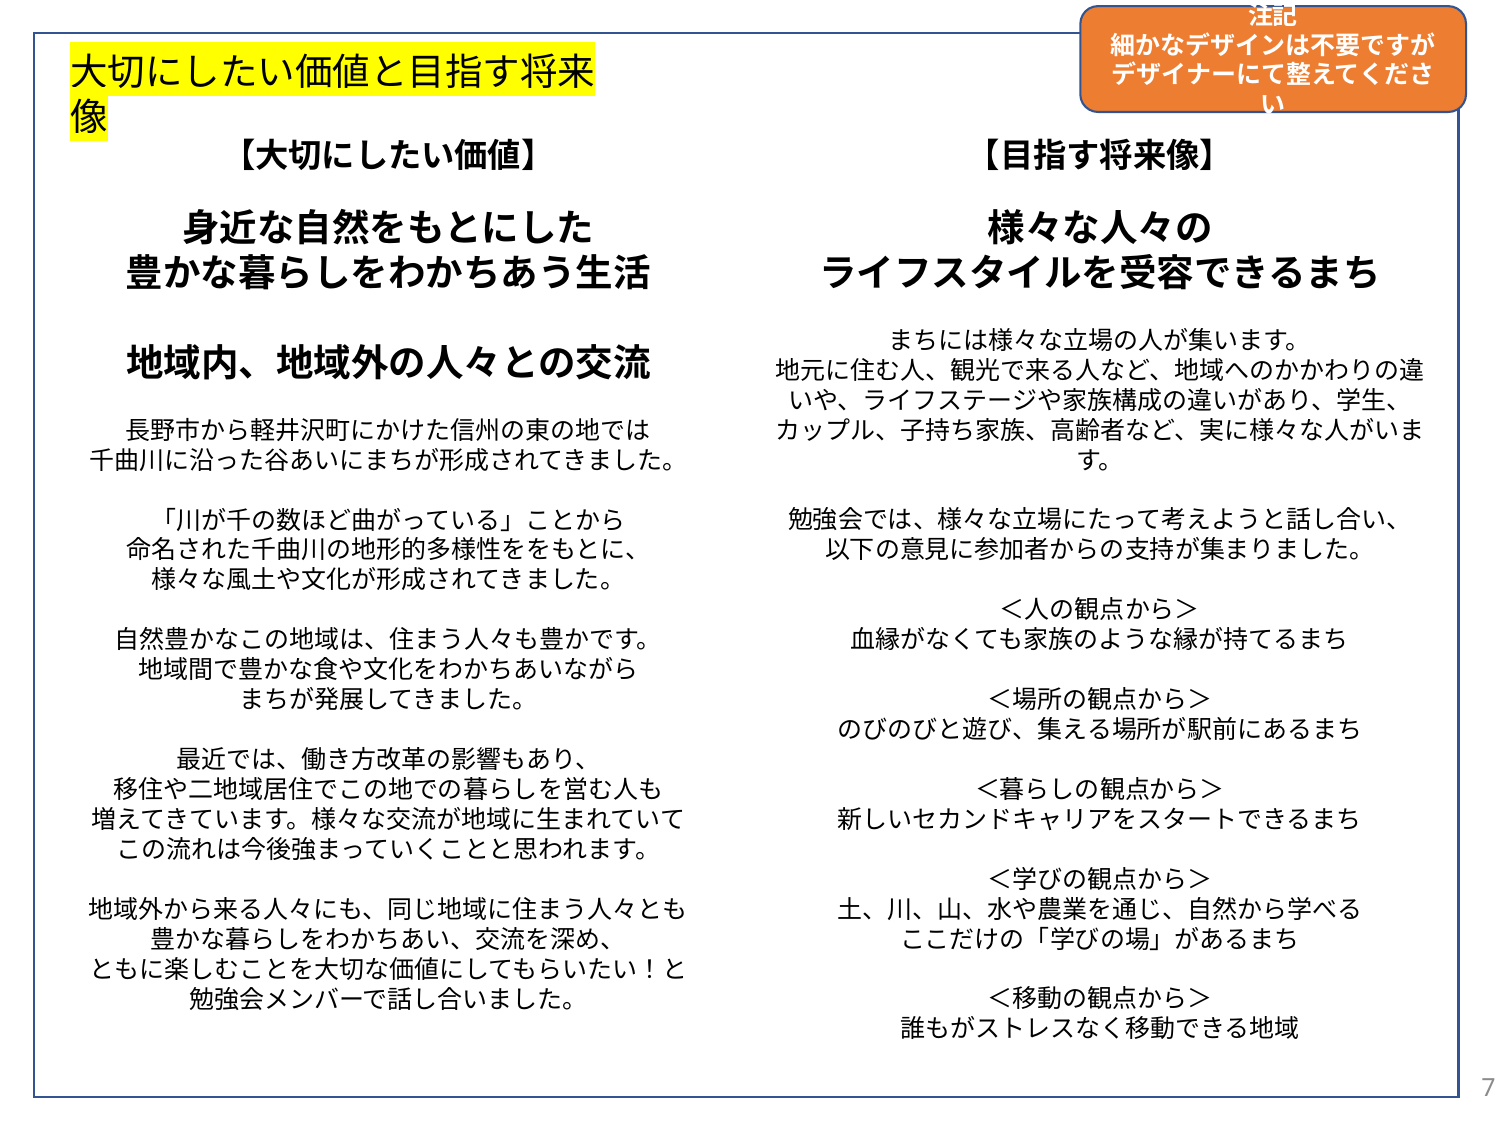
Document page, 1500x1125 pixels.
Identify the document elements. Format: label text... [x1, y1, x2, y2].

text_box [33, 32, 1460, 1098]
slide_number 7 [1173, 1058, 1500, 1119]
text_box 【大切にしたい価値】 身近な自然をもとにした 豊かな暮らしをわかちあう生活 地域内、地域外の人々との交流 長野市から軽井沢町にかけた信州の東の地では 千曲川に沿った谷あいにまちが形成されてきました。 「川が千の数ほど曲がっている」ことから 命名された千曲川の地形的多様性ををもとに、 様々な風土や文化が形成されてきました。 自然豊かなこの地域は、住まう人々も豊かです。 地域間で豊かな食や文化をわかちあいながら まちが発展してきました。 最近では、働き方改革の影響もあり、 移住や二地域居住でこの地での暮らしを営む人も 増えてきています。様々な交流が地域に生まれていて この流れは今後強まっていくことと思われます。 地域外から来る人々にも、同じ地域に住まう人々とも 豊かな暮らしをわかちあい、交流を深め、 ともに楽しむことを大切な価値にしてもらいたい！と 勉強会メンバーで話し合いました。 [44, 127, 733, 1021]
text_box 大切にしたい価値と目指す将来像 [55, 40, 645, 127]
text_box 注記 細かなデザインは不要ですが デザイナーにて整えてください [1079, 5, 1468, 114]
text_box 【目指す将来像】 様々な人々の ライフスタイルを受容できるまち まちには様々な立場の人が集います。 地元に住む人、観光で来る人など、地域へのかかわりの違いや、ライフステージや家族構成の違いがあり、学生、カップル、子持ち家族、高齢者など、実に様々な人がいます。 勉強会では、様々な立場にたって考えようと話し合い、 以下の意見に参加者からの支持が集まりました。 ＜人の観点から＞ 血縁がなくても家族のような縁が持てるまち ＜場所の観点から＞ のびのびと遊び、集える場所が駅前にあるまち ＜暮らしの観点から＞ 新しいセカンドキャリアをスタートできるまち ＜学びの観点から＞ 土、川、山、水や農業を通じ、自然から学べる ここだけの「学びの場」があるまち ＜移動の観点から＞ 誰もがストレスなく移動できる地域 [755, 127, 1444, 1081]
